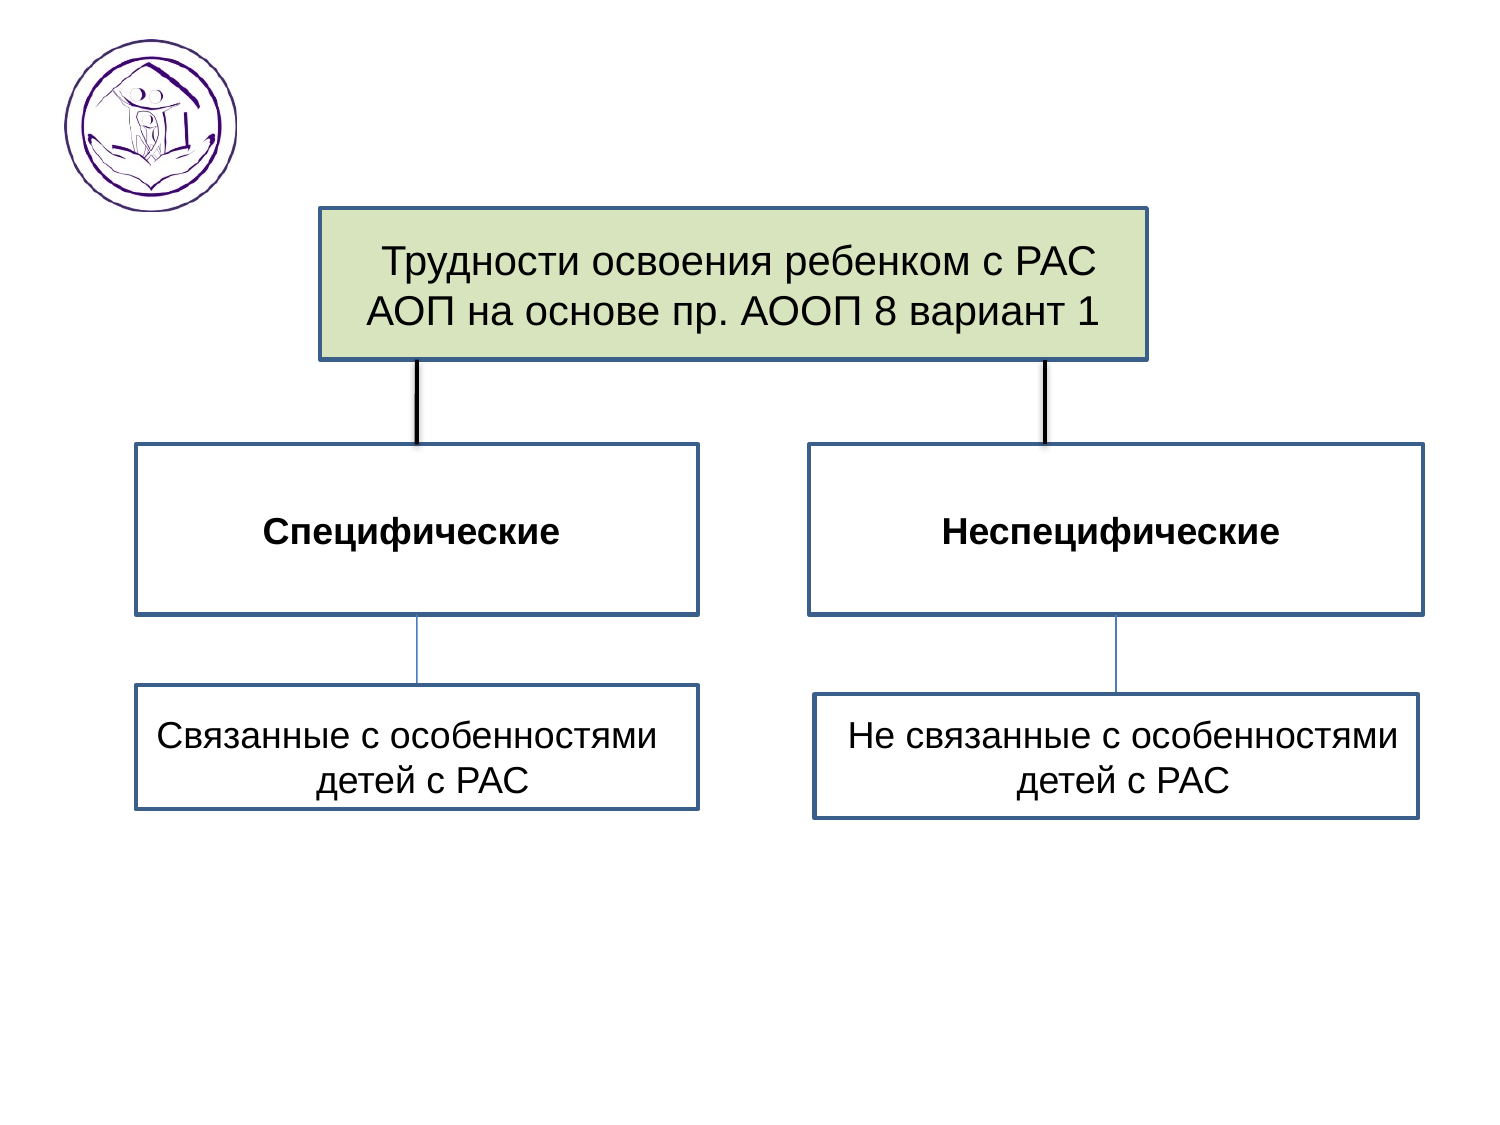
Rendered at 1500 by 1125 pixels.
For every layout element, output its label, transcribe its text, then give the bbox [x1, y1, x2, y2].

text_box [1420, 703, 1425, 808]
text_box Неспецифические [807, 442, 1425, 617]
picture [64, 39, 238, 212]
text_box [812, 692, 1420, 820]
text_box Специфические [134, 442, 700, 617]
text_box [134, 683, 700, 811]
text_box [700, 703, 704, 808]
text_box Трудности освоения ребенком с РАС АОП на основе пр. АООП 8 вариант 1 [318, 206, 1149, 362]
